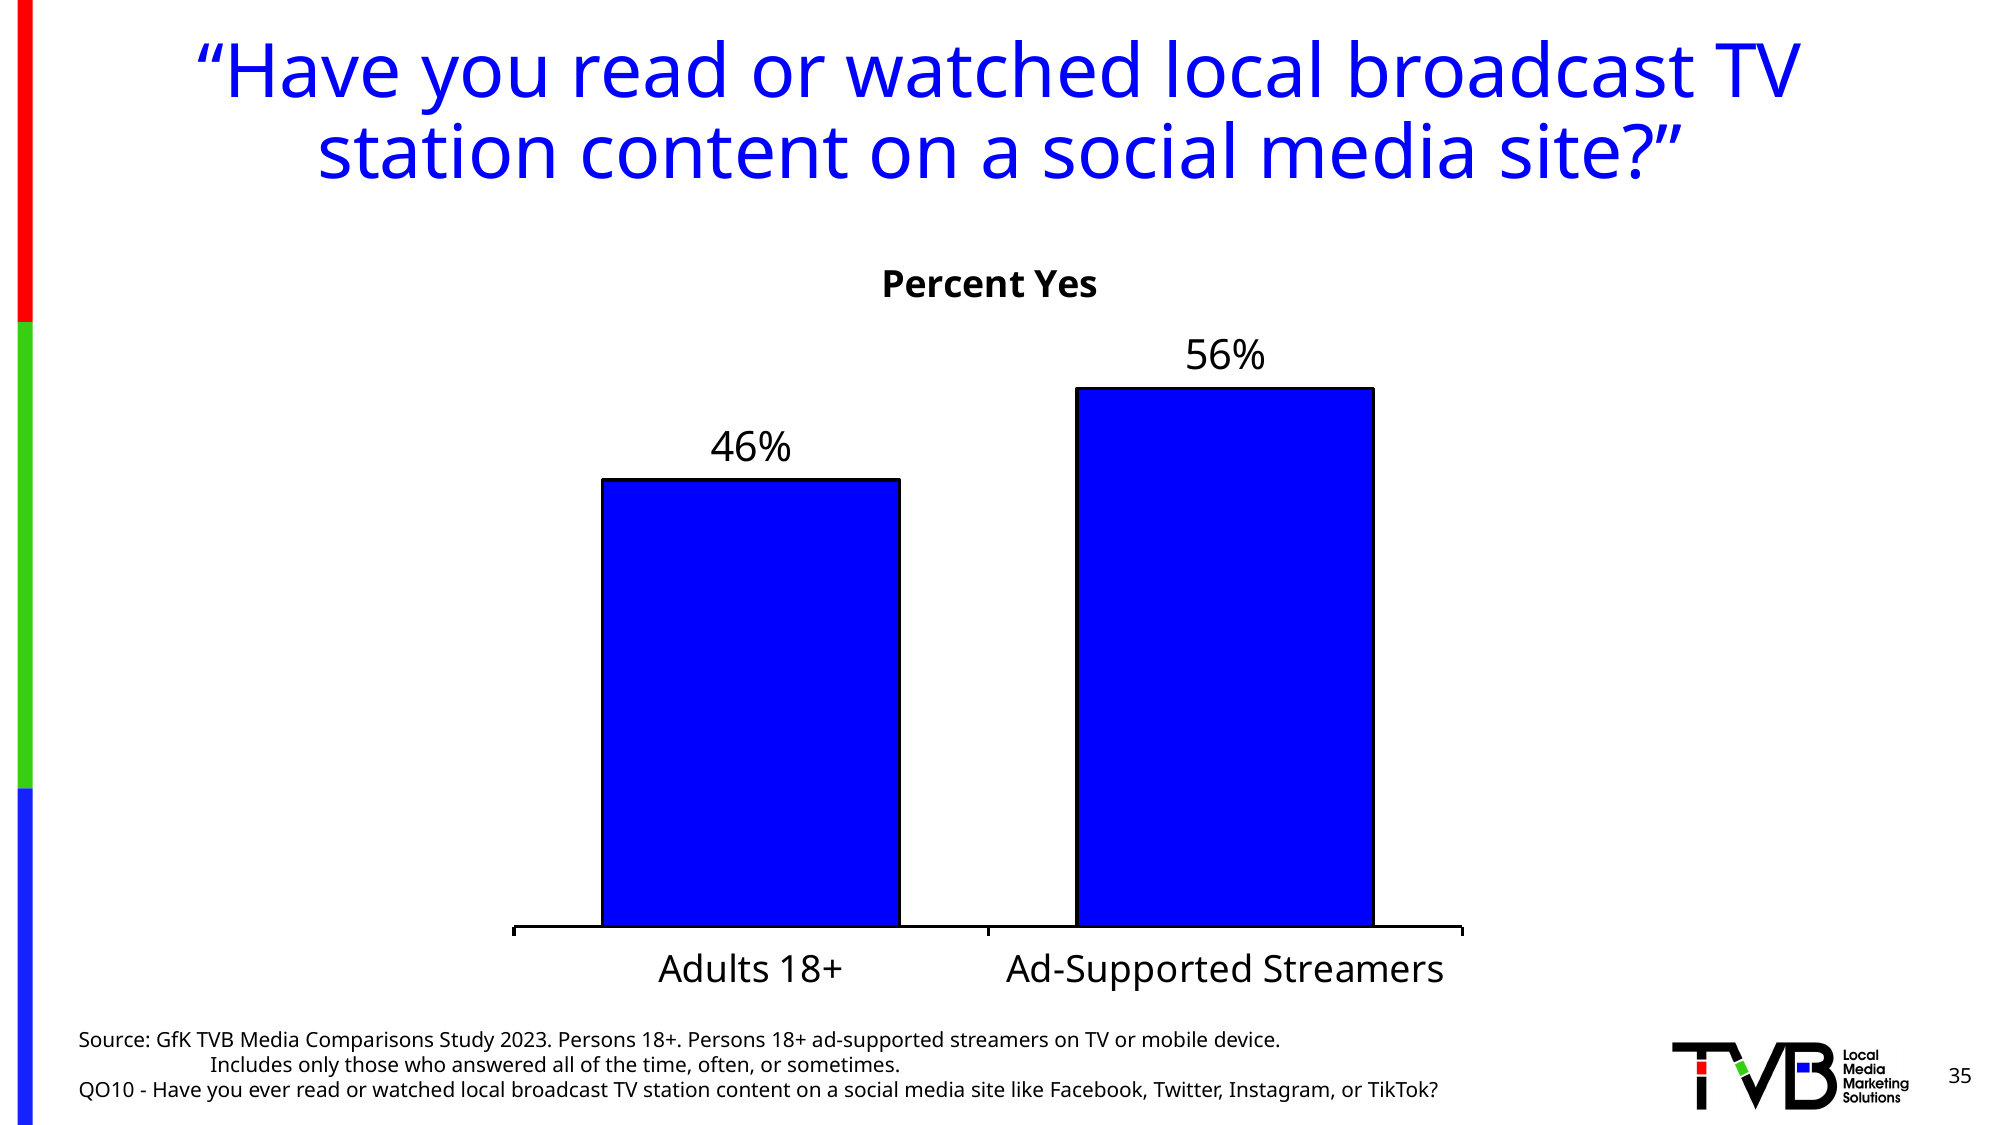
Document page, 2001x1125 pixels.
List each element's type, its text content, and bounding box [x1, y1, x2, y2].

list Source: GfK TVB Media Comparisons Study 2023. Persons 18+. Persons 18+ ad-supported streamers on TV or mobile device. Includes only those who answered all of the time, often, or sometimes. QO10 - Have you ever read or watched local broadcast TV station content on a social media site like Facebook, Twitter, Instagram, or TikTok? [63, 1018, 1513, 1110]
slide_number 35 [1824, 1046, 1988, 1107]
chart [512, 224, 1476, 1062]
title “Have you read or watched local broadcast TV station content on a social media site?” [68, 24, 1932, 204]
picture [1672, 1042, 1909, 1110]
